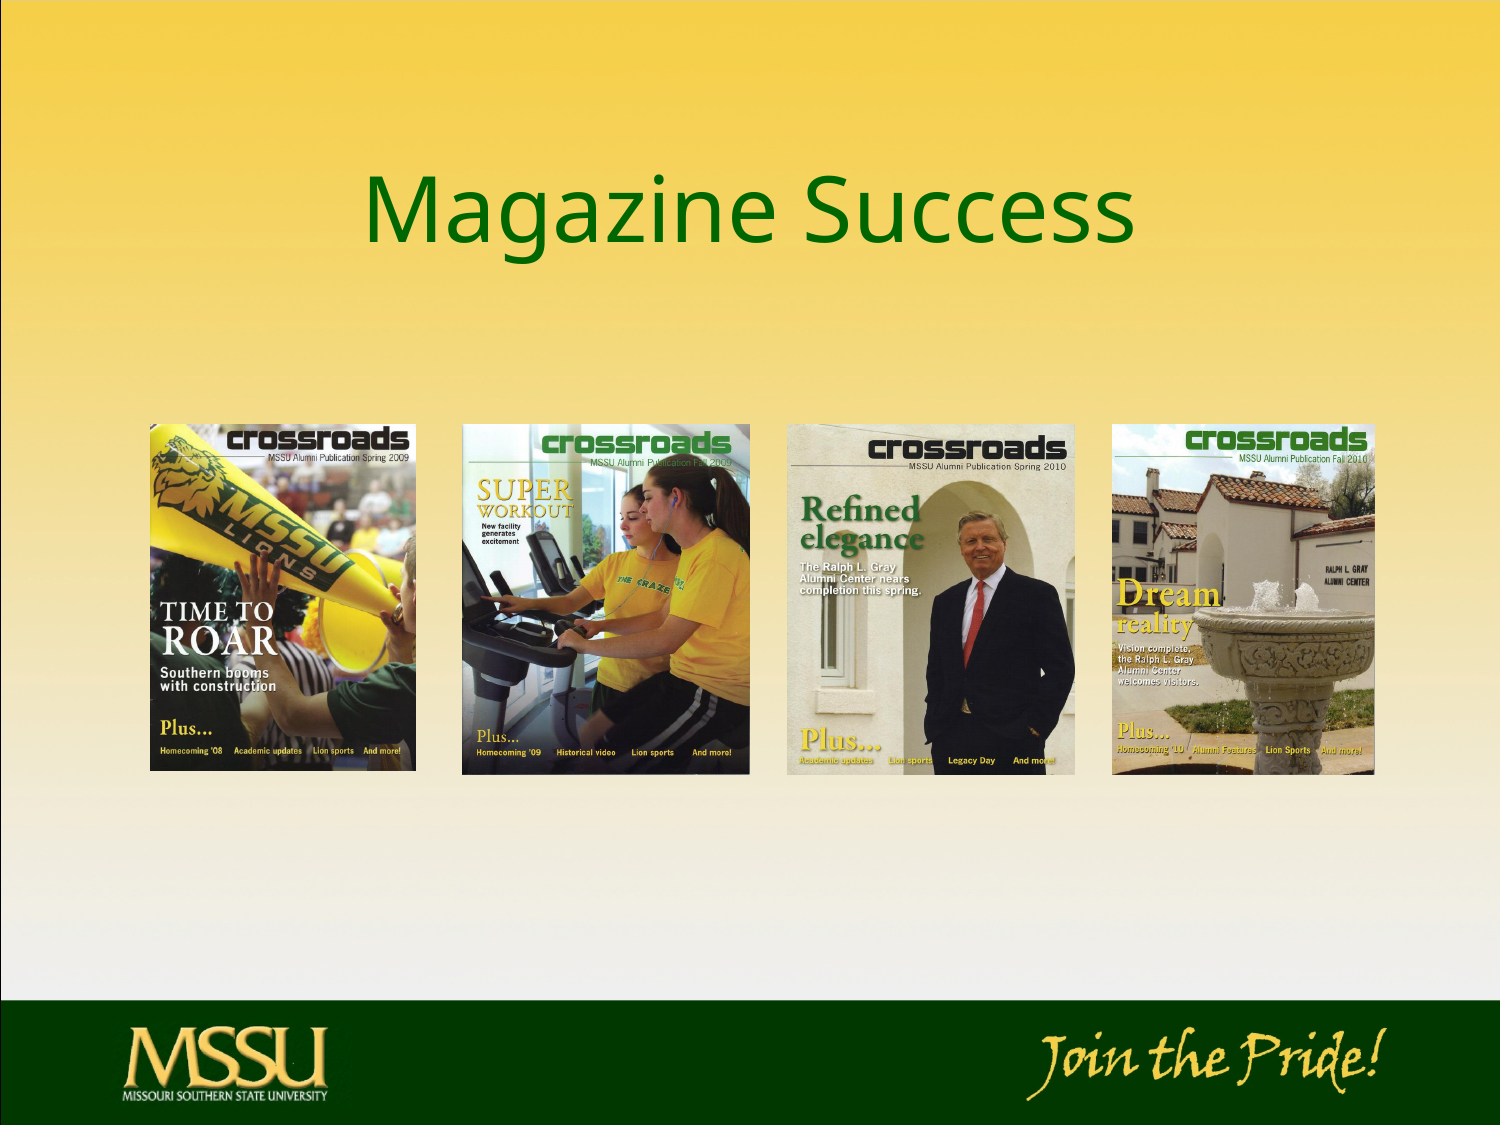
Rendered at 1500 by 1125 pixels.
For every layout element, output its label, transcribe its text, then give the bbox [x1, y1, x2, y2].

picture [0, 0, 1500, 1125]
title Magazine Success [75, 112, 1425, 300]
